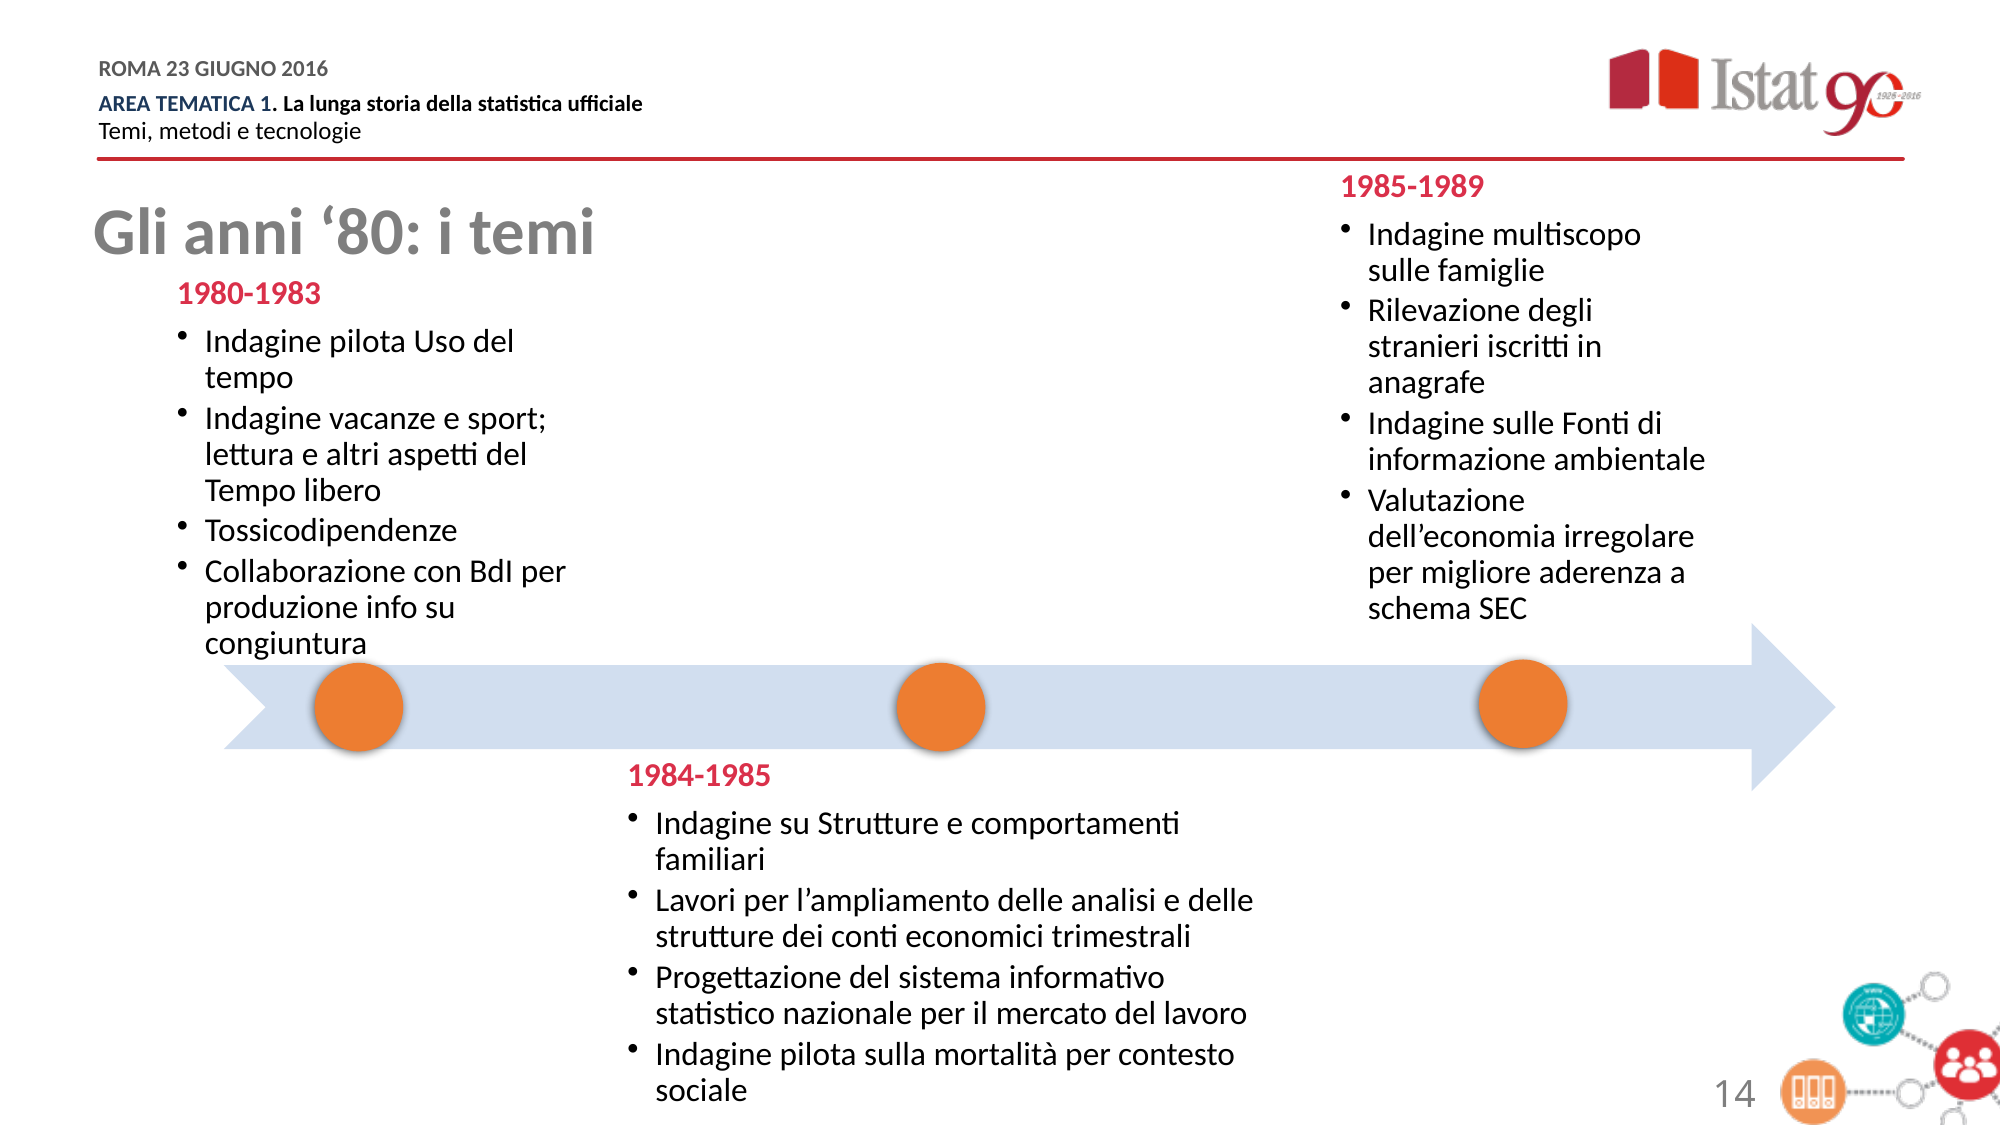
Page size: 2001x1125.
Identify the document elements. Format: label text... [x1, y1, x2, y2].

picture [1602, 29, 1928, 159]
title Gli anni ‘80: i temi [93, 187, 1910, 274]
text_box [104, 264, 1876, 1125]
